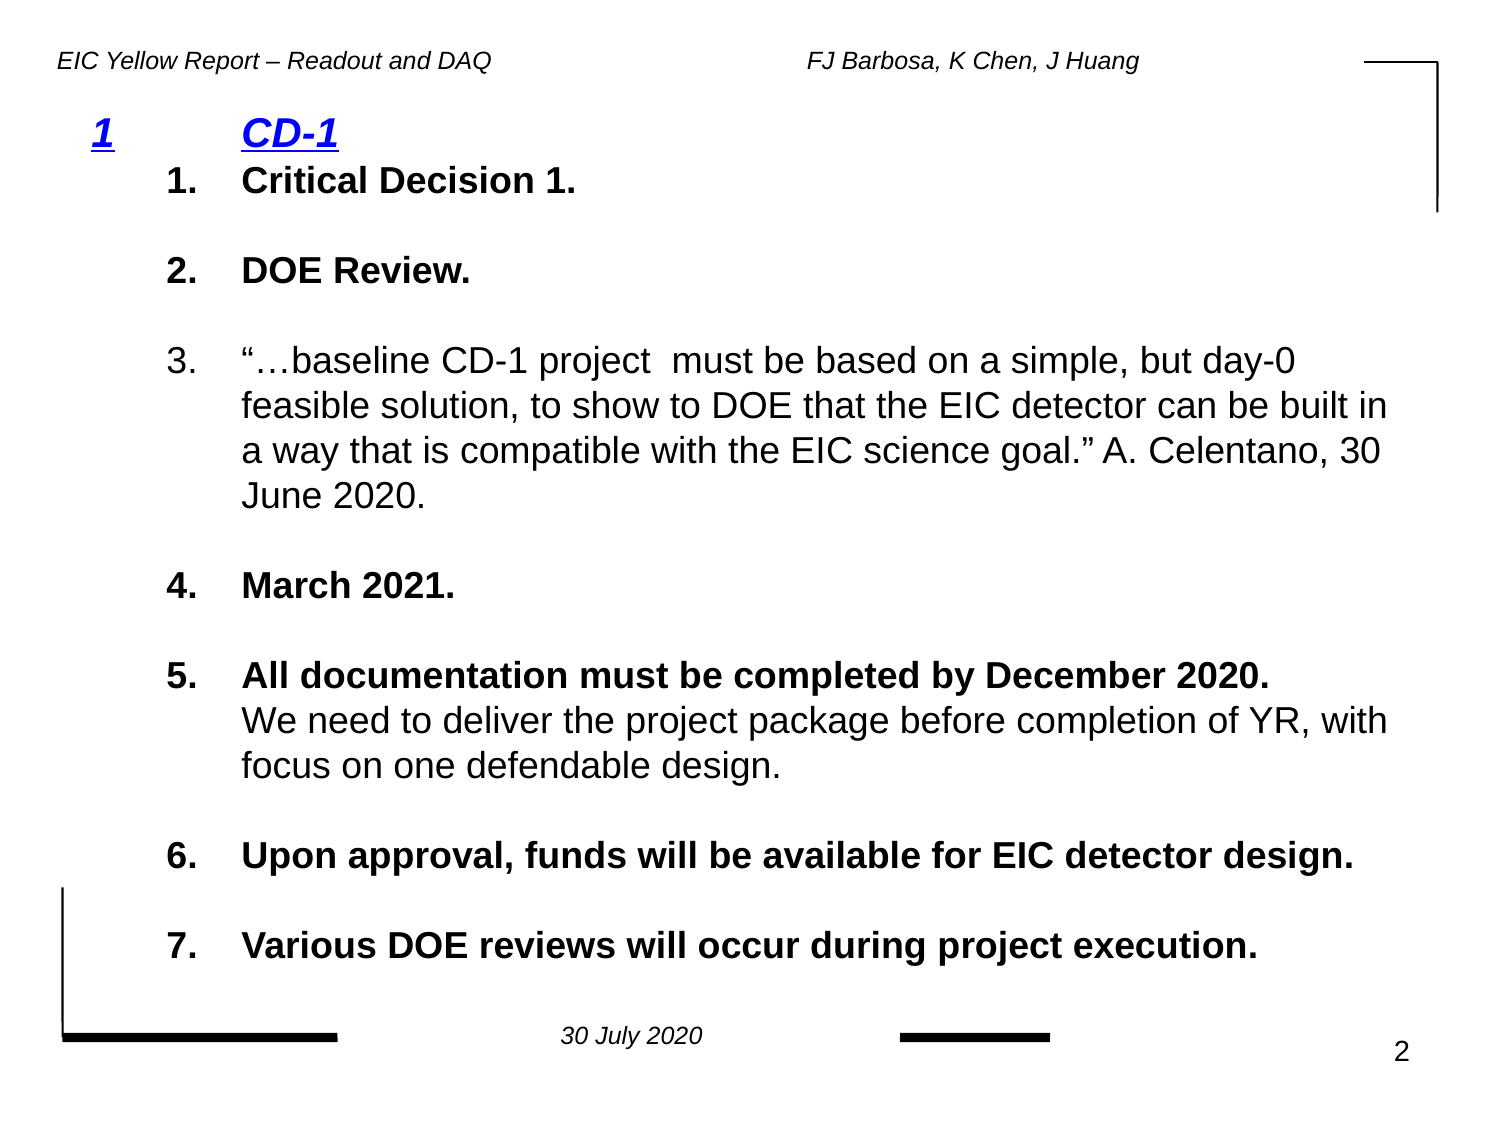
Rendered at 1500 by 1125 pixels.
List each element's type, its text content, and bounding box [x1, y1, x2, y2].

text_box 1 CD-1 Critical Decision 1. DOE Review. “…baseline CD-1 project must be based on a simple, but day-0 feasible solution, to show to DOE that the EIC detector can be built in a way that is compatible with the EIC science goal.” A. Celentano, 30 June 2020. March 2021. All documentation must be completed by December 2020. We need to deliver the project package before completion of YR, with focus on one defendable design. Upon approval, funds will be available for EIC detector design. Various DOE reviews will occur during project execution. [76, 98, 1425, 974]
text_box EIC Yellow Report – Readout and DAQ FJ Barbosa, K Chen, J Huang [42, 37, 1163, 83]
slide_number 2 [1074, 1024, 1426, 1103]
text_box 30 July 2020 [545, 1012, 718, 1058]
